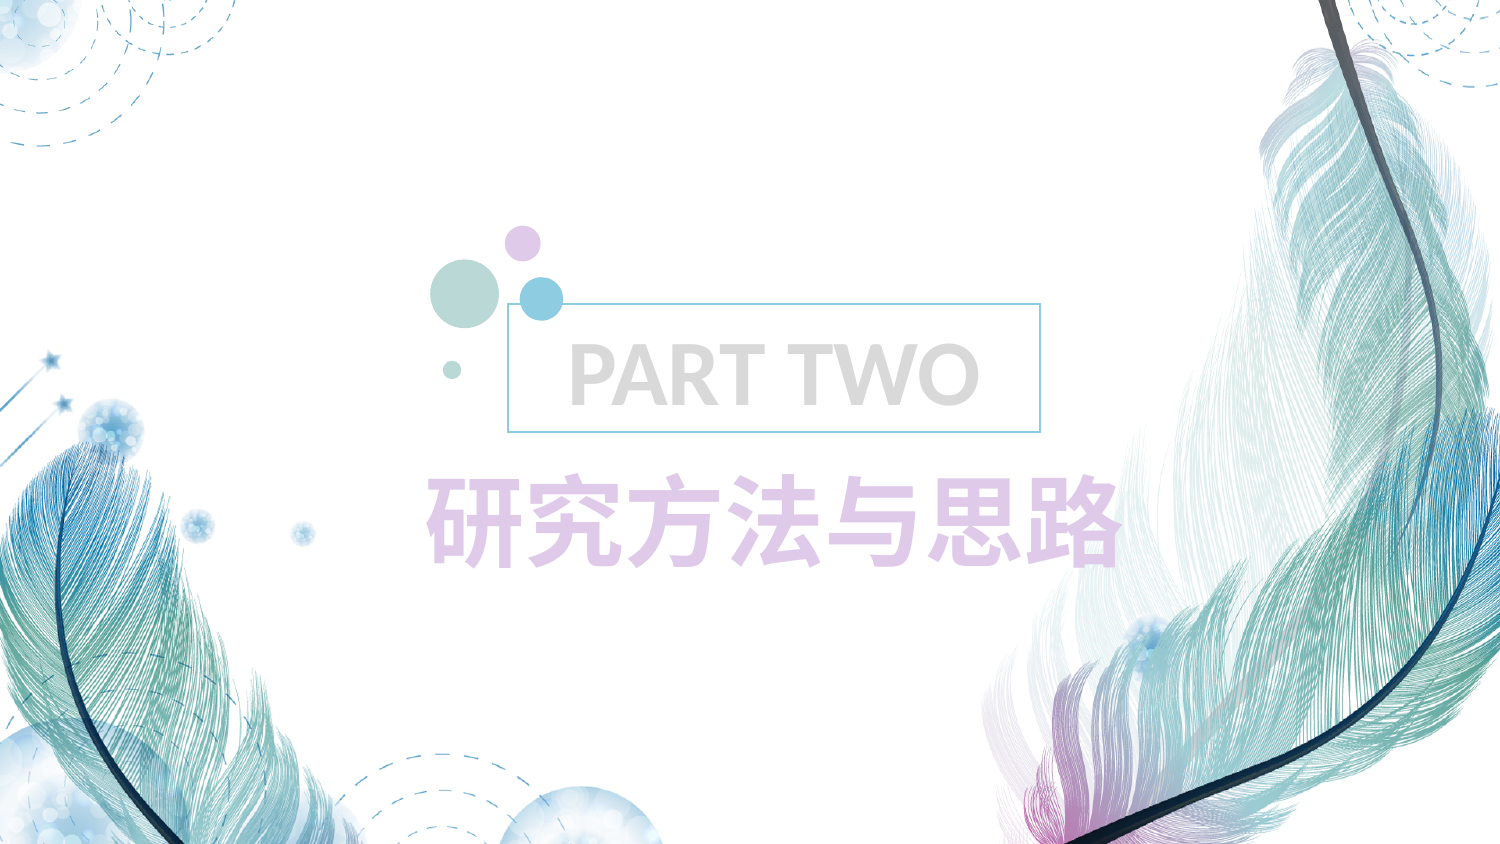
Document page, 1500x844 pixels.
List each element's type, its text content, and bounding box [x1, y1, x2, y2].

text_box [429, 258, 500, 330]
text_box 研究方法与思路 [93, 452, 1455, 587]
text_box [507, 304, 1041, 433]
picture [0, 0, 1500, 844]
text_box [503, 224, 542, 263]
text_box [518, 276, 565, 304]
text_box [441, 359, 463, 381]
